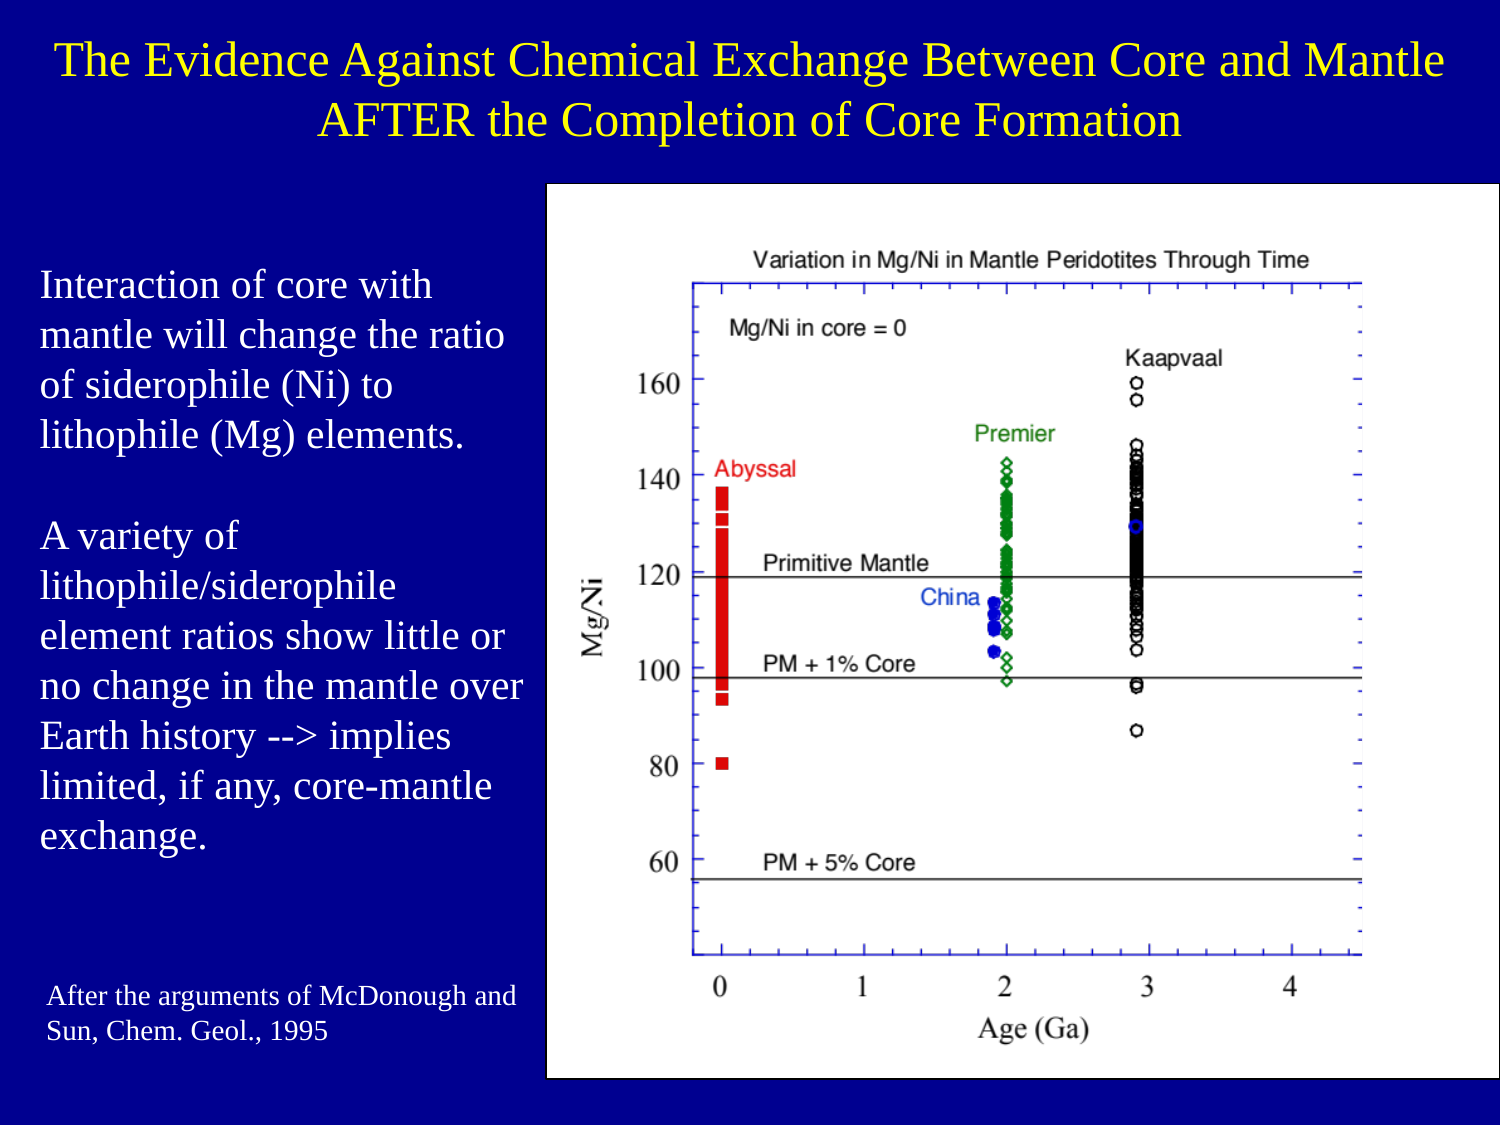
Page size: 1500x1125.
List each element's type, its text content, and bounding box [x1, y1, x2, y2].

text_box Interaction of core with mantle will change the ratio of siderophile (Ni) to lithophile (Mg) elements. A variety of lithophile/siderophile element ratios show little or no change in the mantle over Earth history --> implies limited, if any, core-mantle exchange. [24, 249, 550, 865]
text_box After the arguments of McDonough and Sun, Chem. Geol., 1995 [31, 968, 536, 1054]
text_box [545, 183, 1500, 1080]
text_box The Evidence Against Chemical Exchange Between Core and Mantle AFTER the Completion of Core Formation [0, 18, 1500, 154]
picture [574, 249, 1363, 1046]
